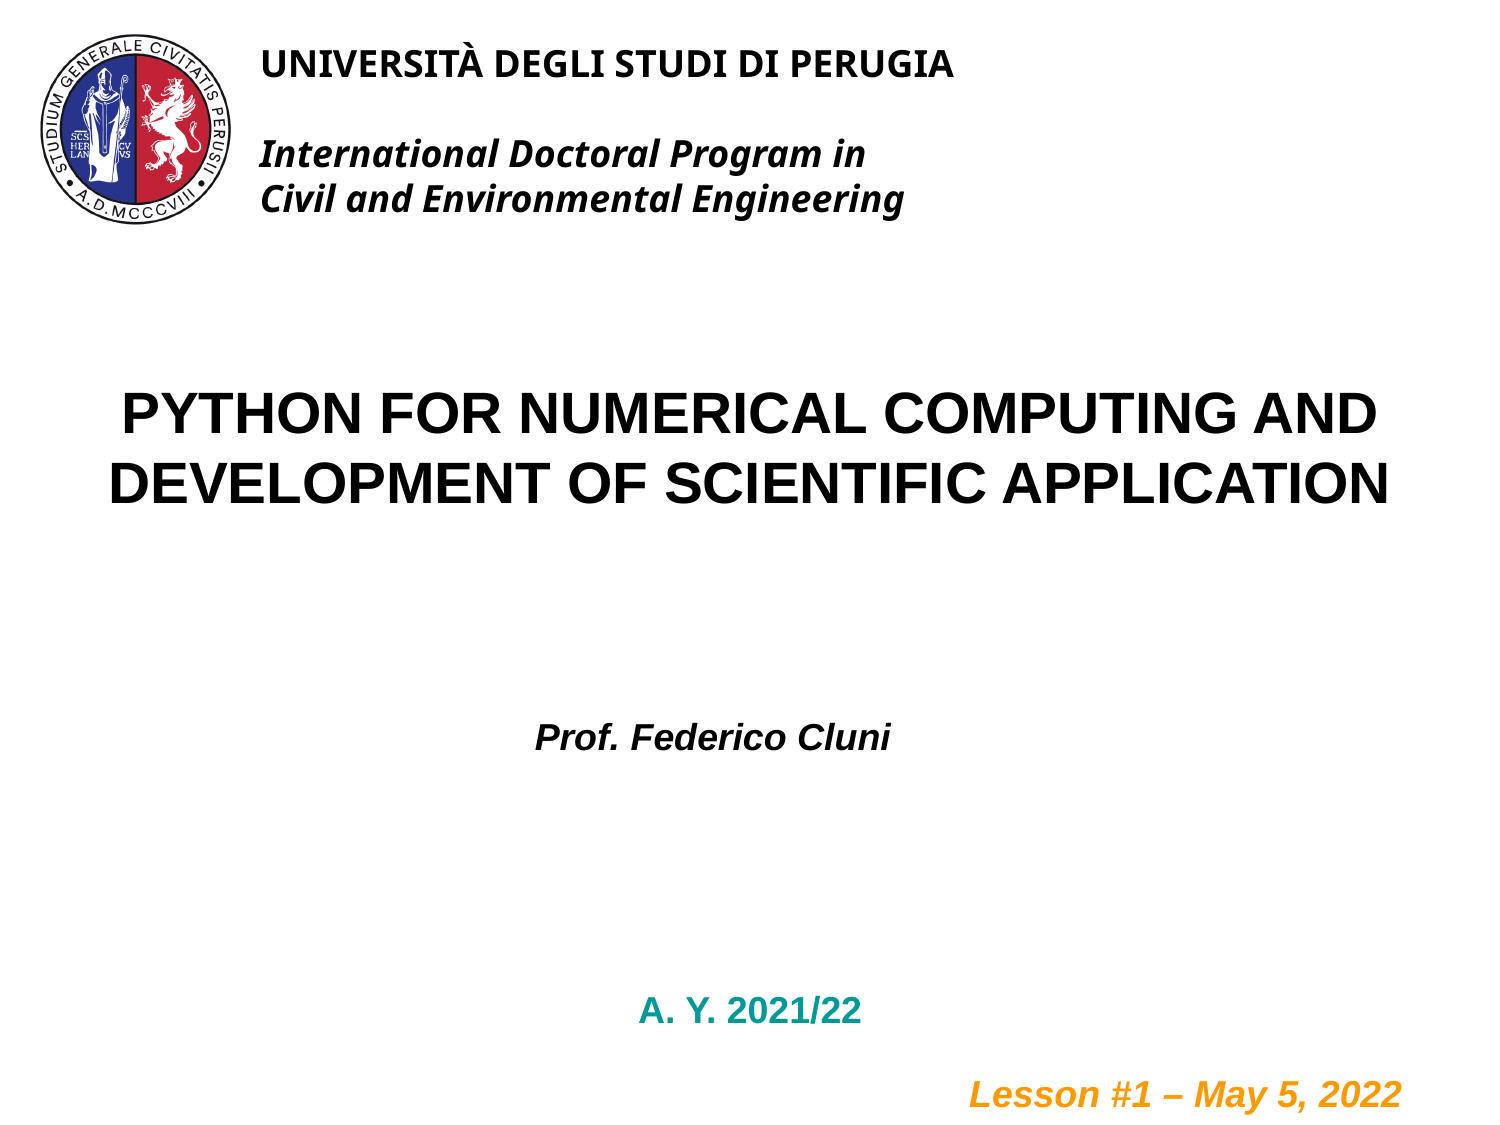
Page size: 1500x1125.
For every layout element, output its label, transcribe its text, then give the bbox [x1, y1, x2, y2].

picture [31, 28, 239, 233]
text_box Lesson #1 – May 5, 2022 [954, 1062, 1418, 1123]
text_box Prof. Federico Cluni [519, 705, 907, 766]
text_box A. Y. 2021/22 [623, 979, 877, 1039]
text_box UNIVERSITÀ DEGLI STUDI DI PERUGIA International Doctoral Program in Civil and Environmental Engineering [244, 32, 970, 227]
text_box PYTHON FOR NUMERICAL COMPUTING AND DEVELOPMENT OF SCIENTIFIC APPLICATION [41, 367, 1459, 583]
